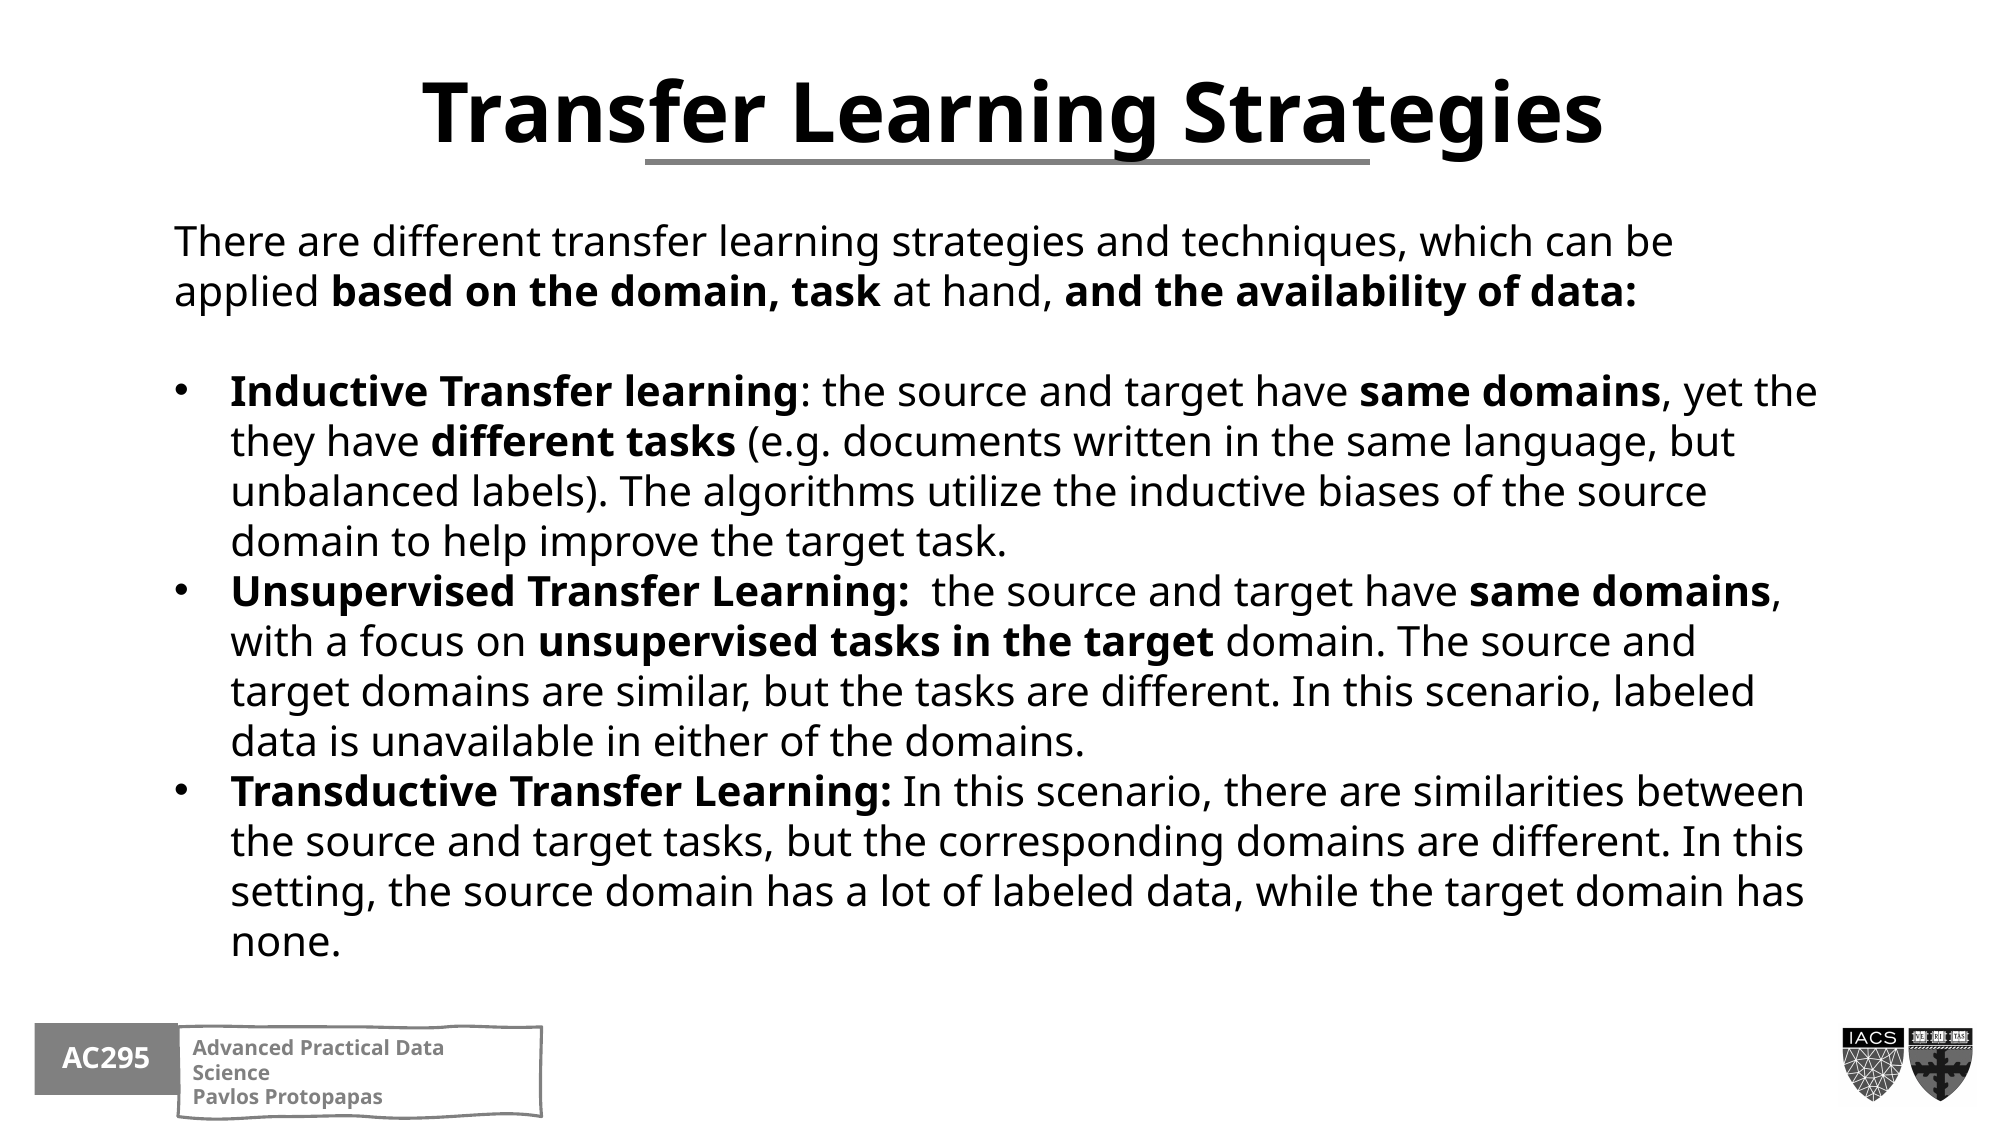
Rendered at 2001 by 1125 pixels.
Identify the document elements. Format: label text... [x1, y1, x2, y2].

text_box There are different transfer learning strategies and techniques, which can be applied based on the domain, task at hand, and the availability of data: Inductive Transfer learning: the source and target have same domains, yet the they have different tasks (e.g. documents written in the same language, but unbalanced labels). The algorithms utilize the inductive biases of the source domain to help improve the target task. Unsupervised Transfer Learning: the source and target have same domains, with a focus on unsupervised tasks in the target domain. The source and target domains are similar, but the tasks are different. In this scenario, labeled data is unavailable in either of the domains. Transductive Transfer Learning: In this scenario, there are similarities between the source and target tasks, but the corresponding domains are different. In this setting, the source domain has a lot of labeled data, while the target domain has none. [159, 206, 1838, 972]
picture [1838, 1023, 1977, 1107]
list Transfer Learning Strategies [190, 51, 1838, 158]
